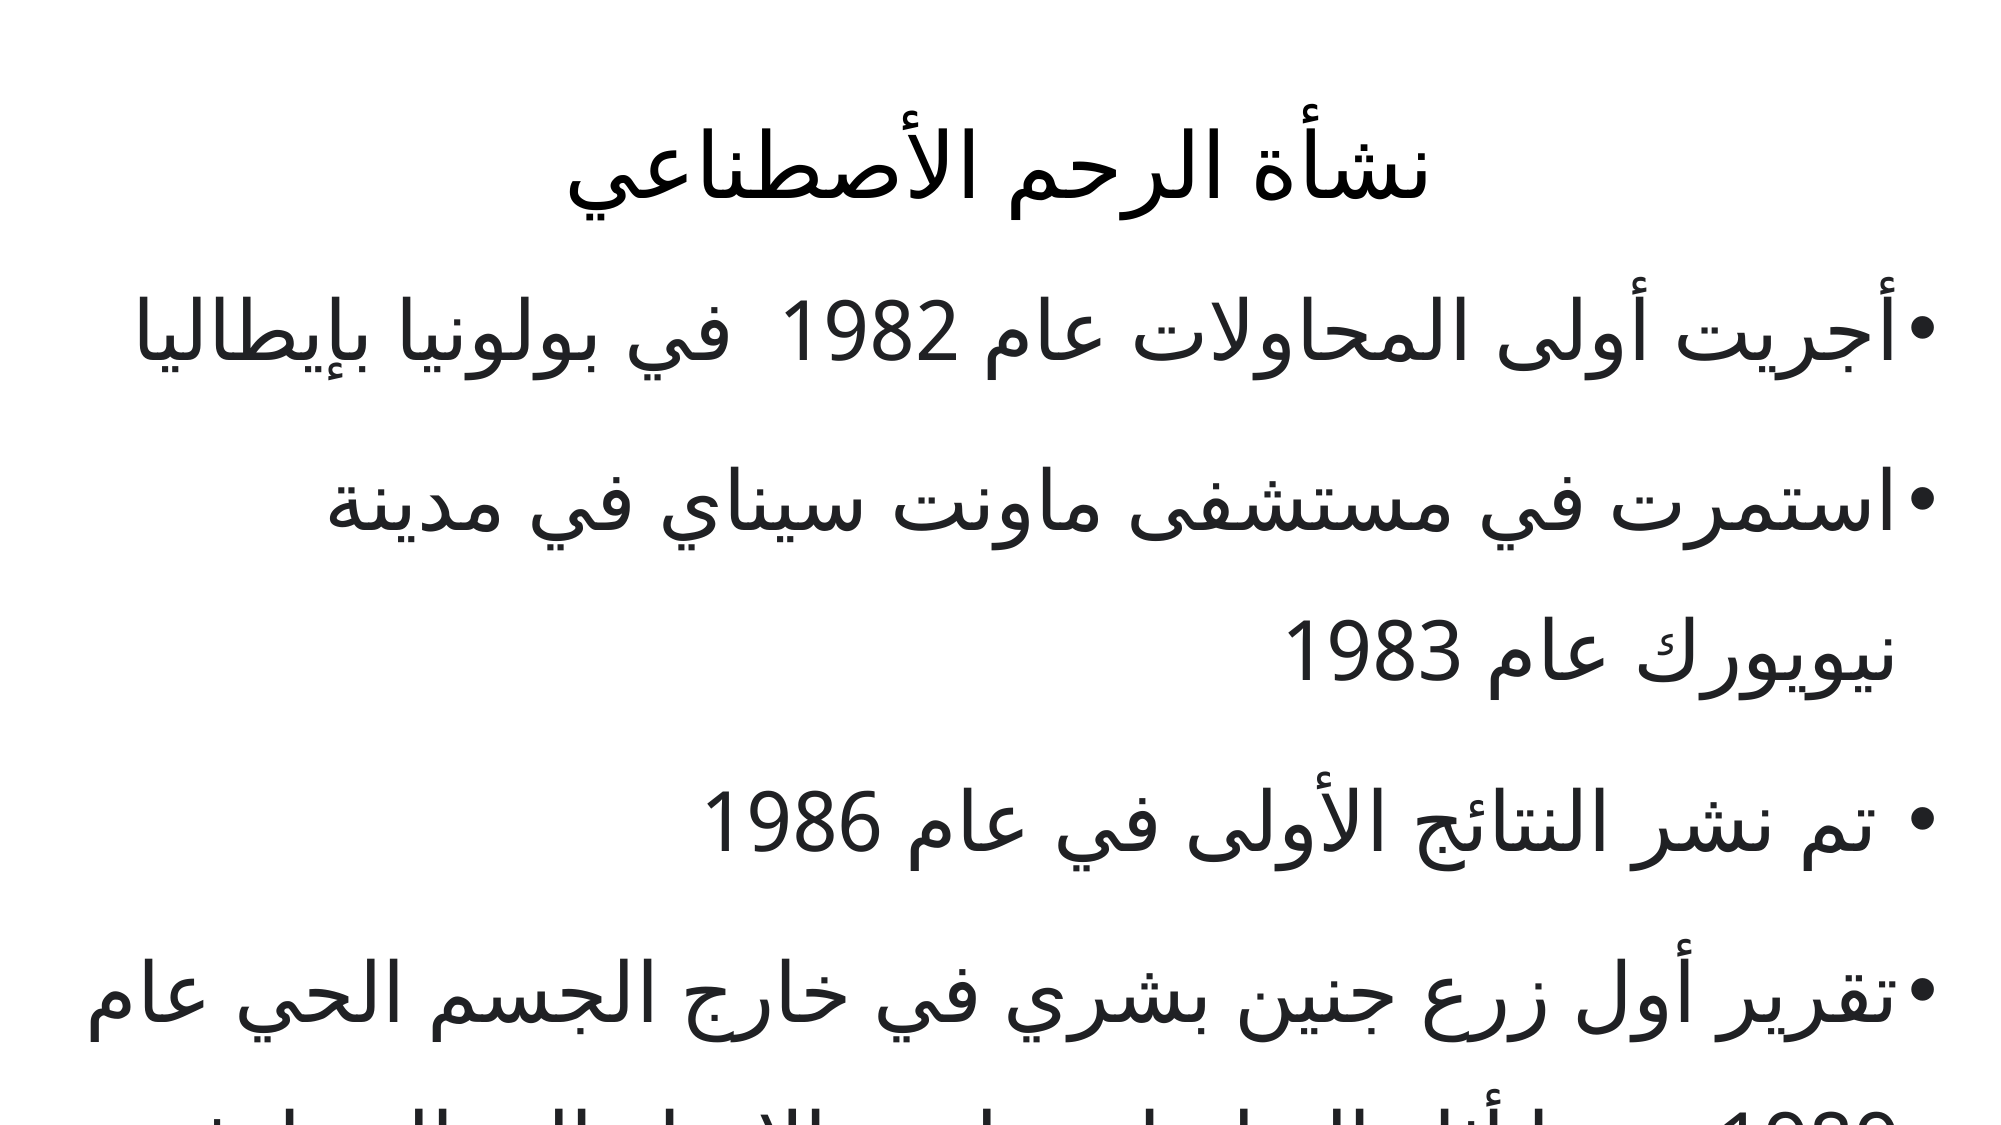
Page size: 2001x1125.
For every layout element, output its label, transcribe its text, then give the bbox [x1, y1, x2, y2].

list أجريت أولى المحاولات عام 1982 في بولونيا بإيطاليا استمرت في مستشفى ماونت سيناي في مدينة نيويورك عام 1983 تم نشر النتائج الأولى في عام 1986 تقرير أول زرع جنين بشري في خارج الجسم الحي عام 1989 ، مما أثار التعليقات ولفت الانتباه إلى المخاوف الأخلاقية [28, 219, 1953, 1066]
title نشأة الرحم الأصطناعي [137, 59, 1863, 219]
